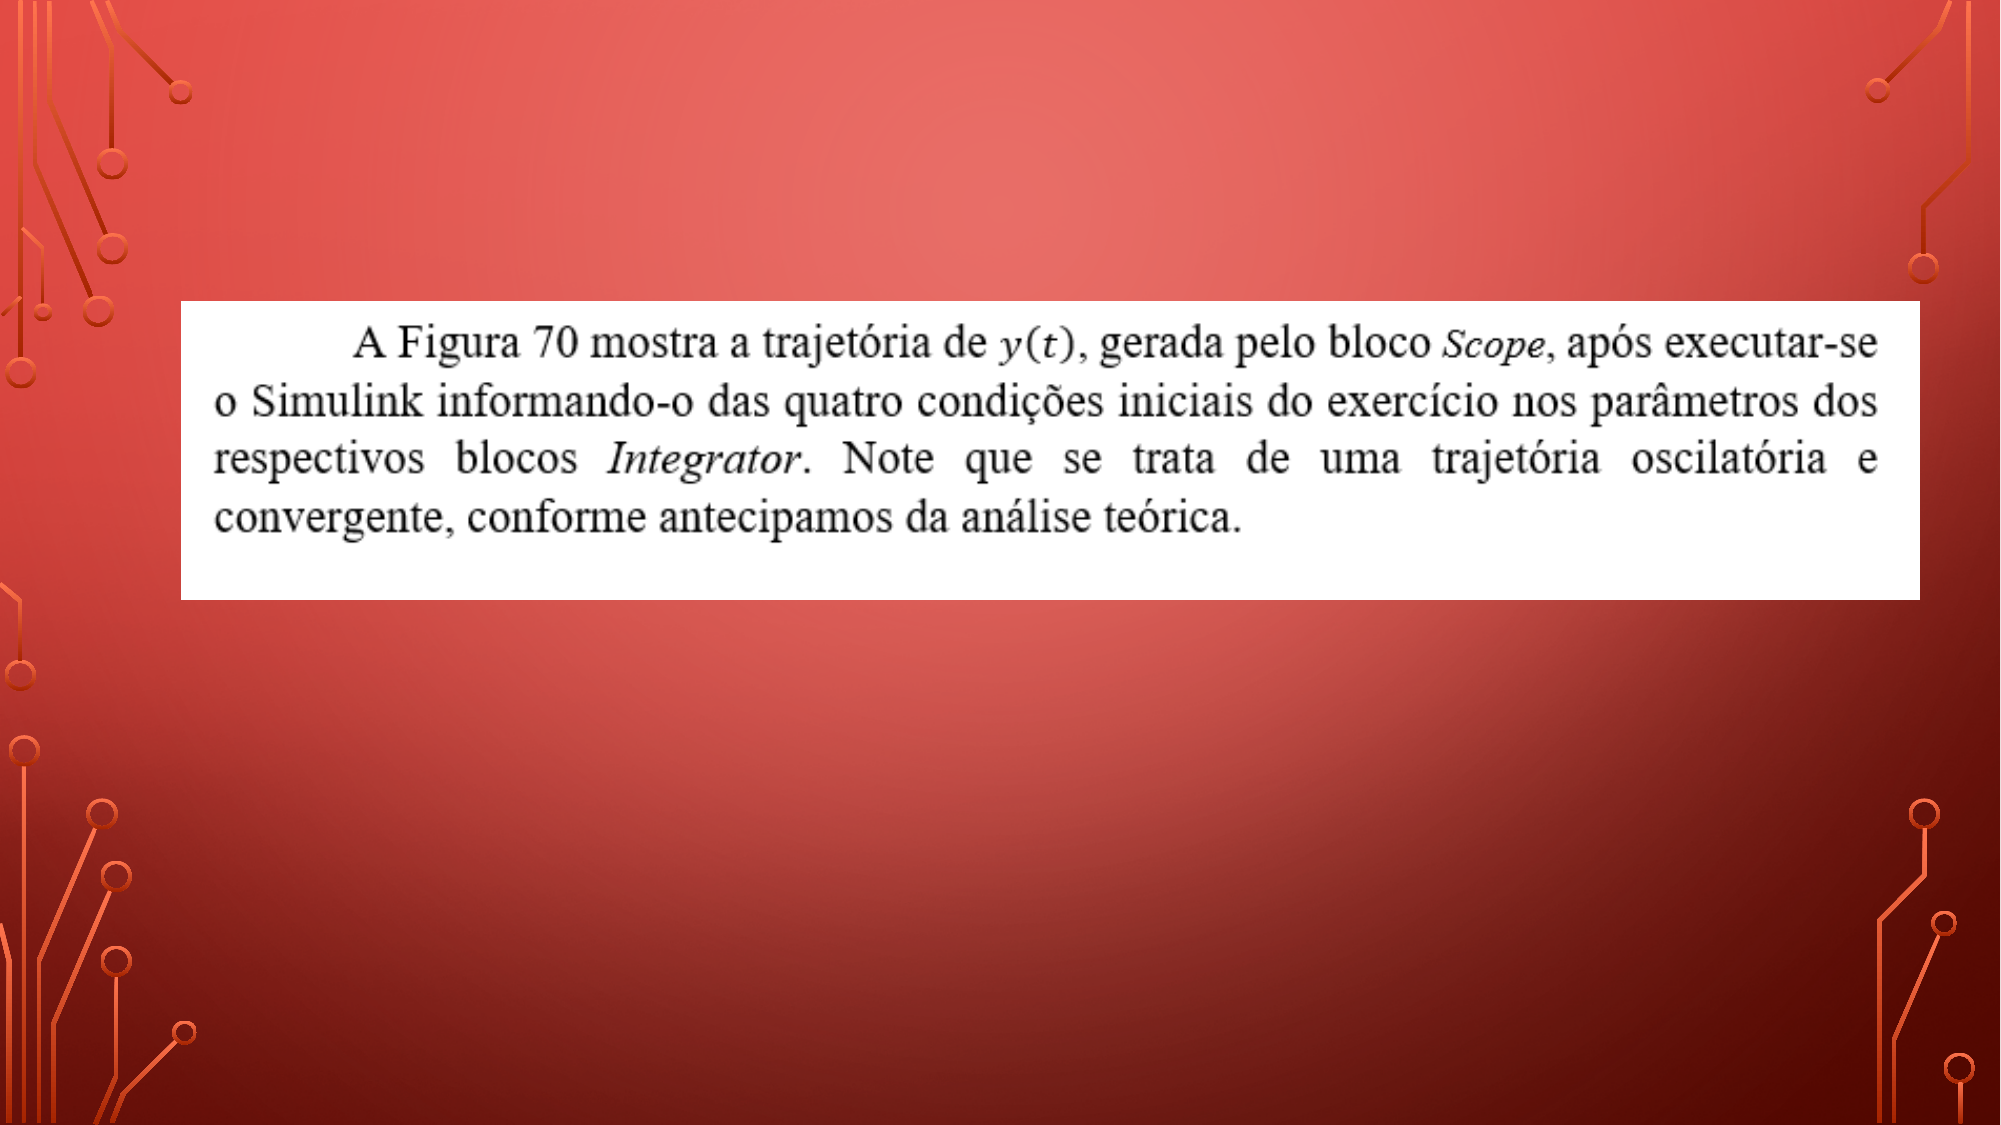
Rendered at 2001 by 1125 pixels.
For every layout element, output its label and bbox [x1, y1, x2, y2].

picture [181, 301, 1920, 601]
